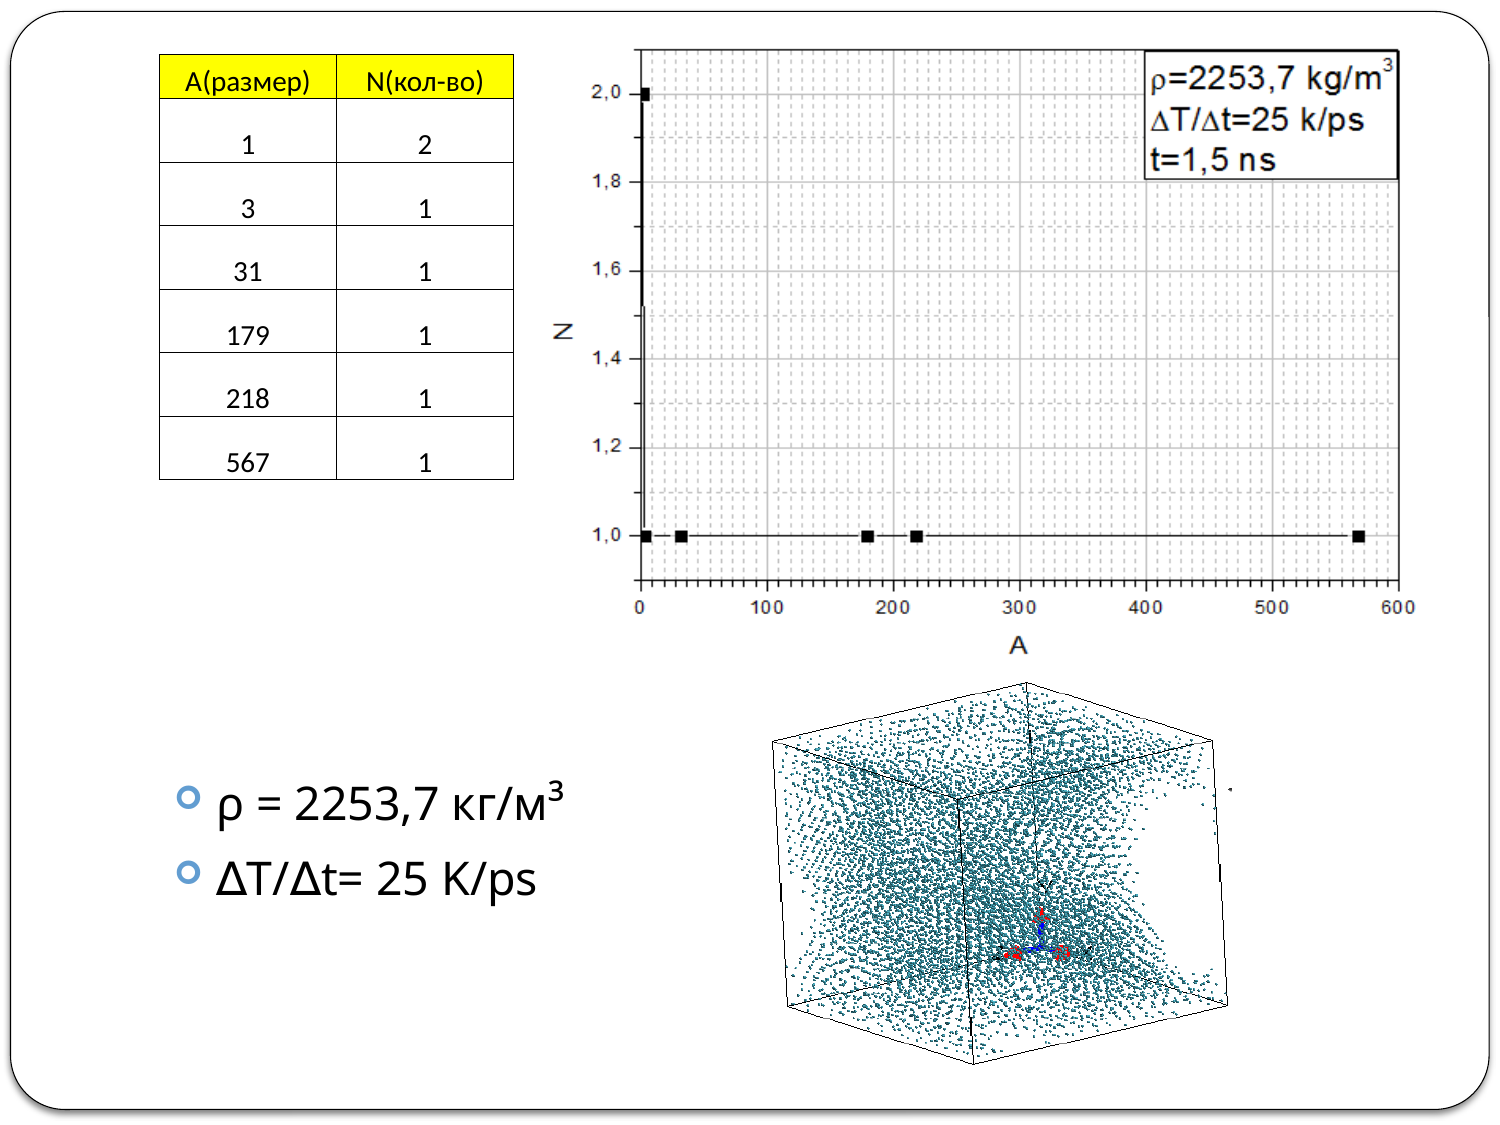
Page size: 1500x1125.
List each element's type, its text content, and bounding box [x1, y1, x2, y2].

table_cell 218 [160, 353, 336, 416]
table_cell 31 [160, 226, 336, 289]
text_box ρ = 2253,7 кг/м³ ∆T/∆t= 25 K/ps [159, 763, 632, 917]
table_cell 179 [160, 290, 336, 352]
table_cell 567 [160, 417, 336, 479]
picture [548, 30, 1430, 1094]
table_cell 1 [337, 226, 513, 289]
table_cell 3 [160, 163, 336, 225]
table_cell 1 [337, 417, 513, 479]
table_cell 1 [337, 290, 513, 352]
table_cell 2 [337, 99, 513, 162]
table_cell 1 [160, 99, 336, 162]
table_header N(кол-во) [337, 55, 513, 98]
table_cell 1 [337, 353, 513, 416]
table_header A(размер) [160, 55, 336, 98]
table_cell 1 [337, 163, 513, 225]
